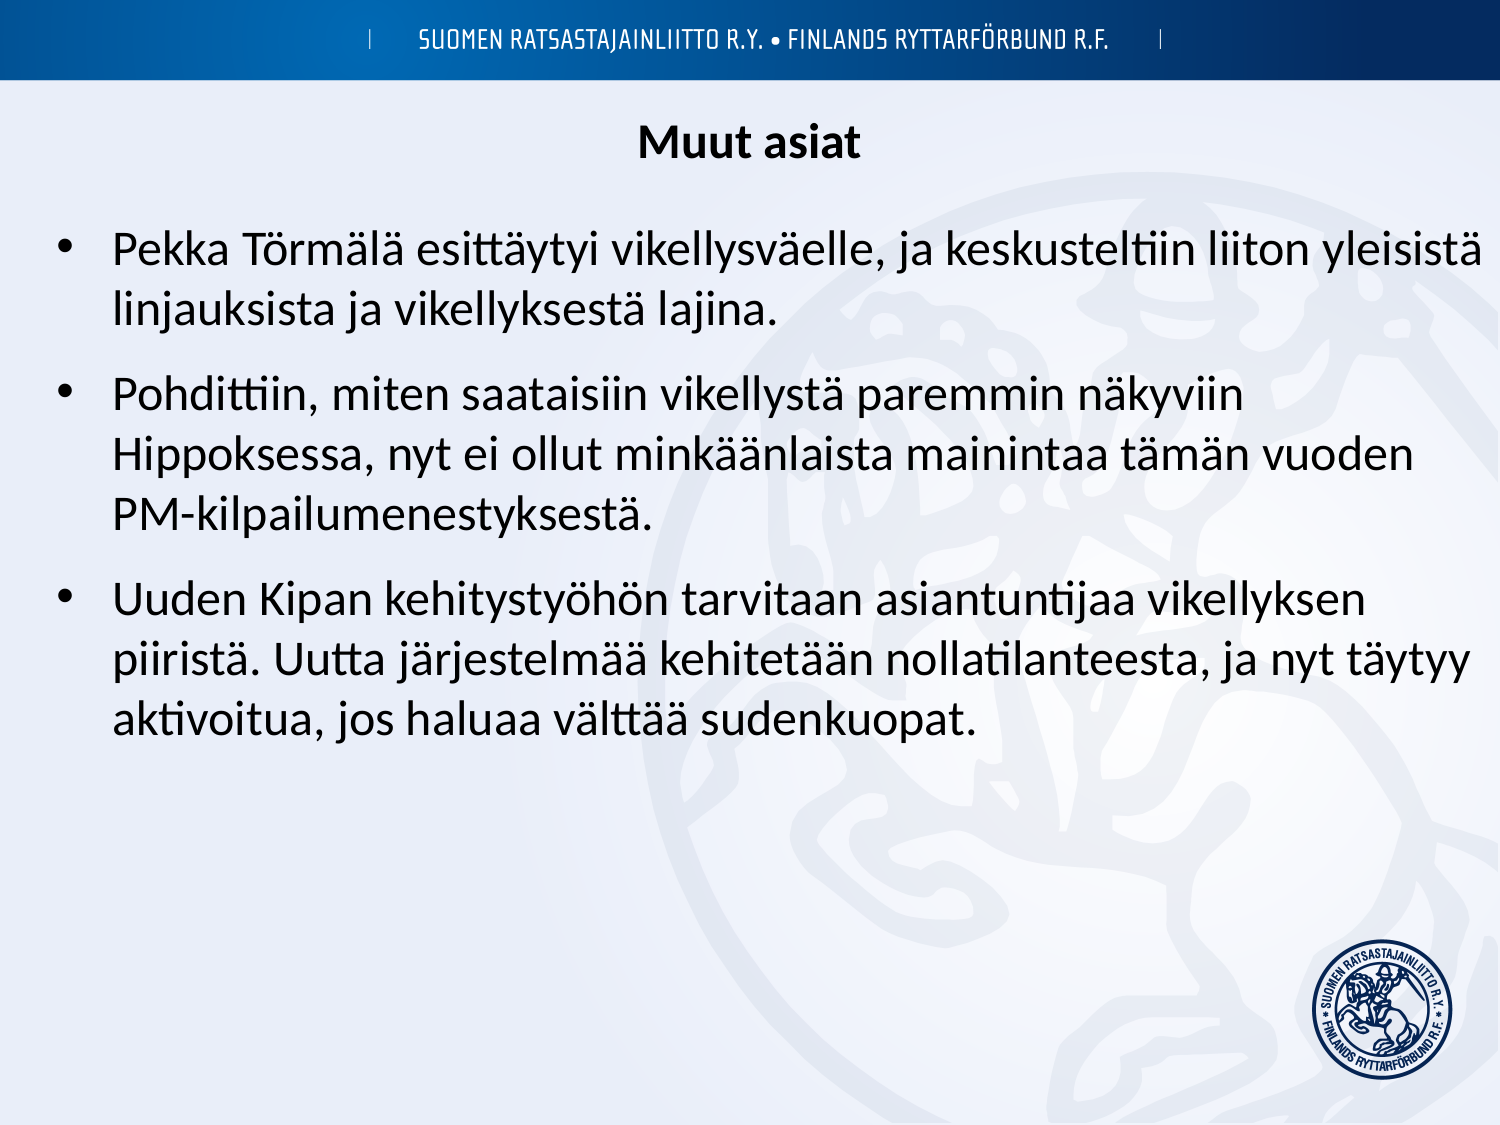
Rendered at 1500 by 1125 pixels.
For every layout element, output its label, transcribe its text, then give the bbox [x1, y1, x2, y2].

picture [0, 0, 1500, 1125]
list Pekka Törmälä esittäytyi vikellysväelle, ja keskusteltiin liiton yleisistä linjauksista ja vikellyksestä lajina. Pohdittiin, miten saataisiin vikellystä paremmin näkyviin Hippoksessa, nyt ei ollut minkäänlaista mainintaa tämän vuoden PM-kilpailumenestyksestä. Uuden Kipan kehitystyöhön tarvitaan asiantuntijaa vikellyksen piiristä. Uutta järjestelmää kehitetään nollatilanteesta, ja nyt täytyy aktivoitua, jos haluaa välttää sudenkuopat. [41, 208, 1500, 1083]
title Muut asiat [75, 45, 1425, 208]
